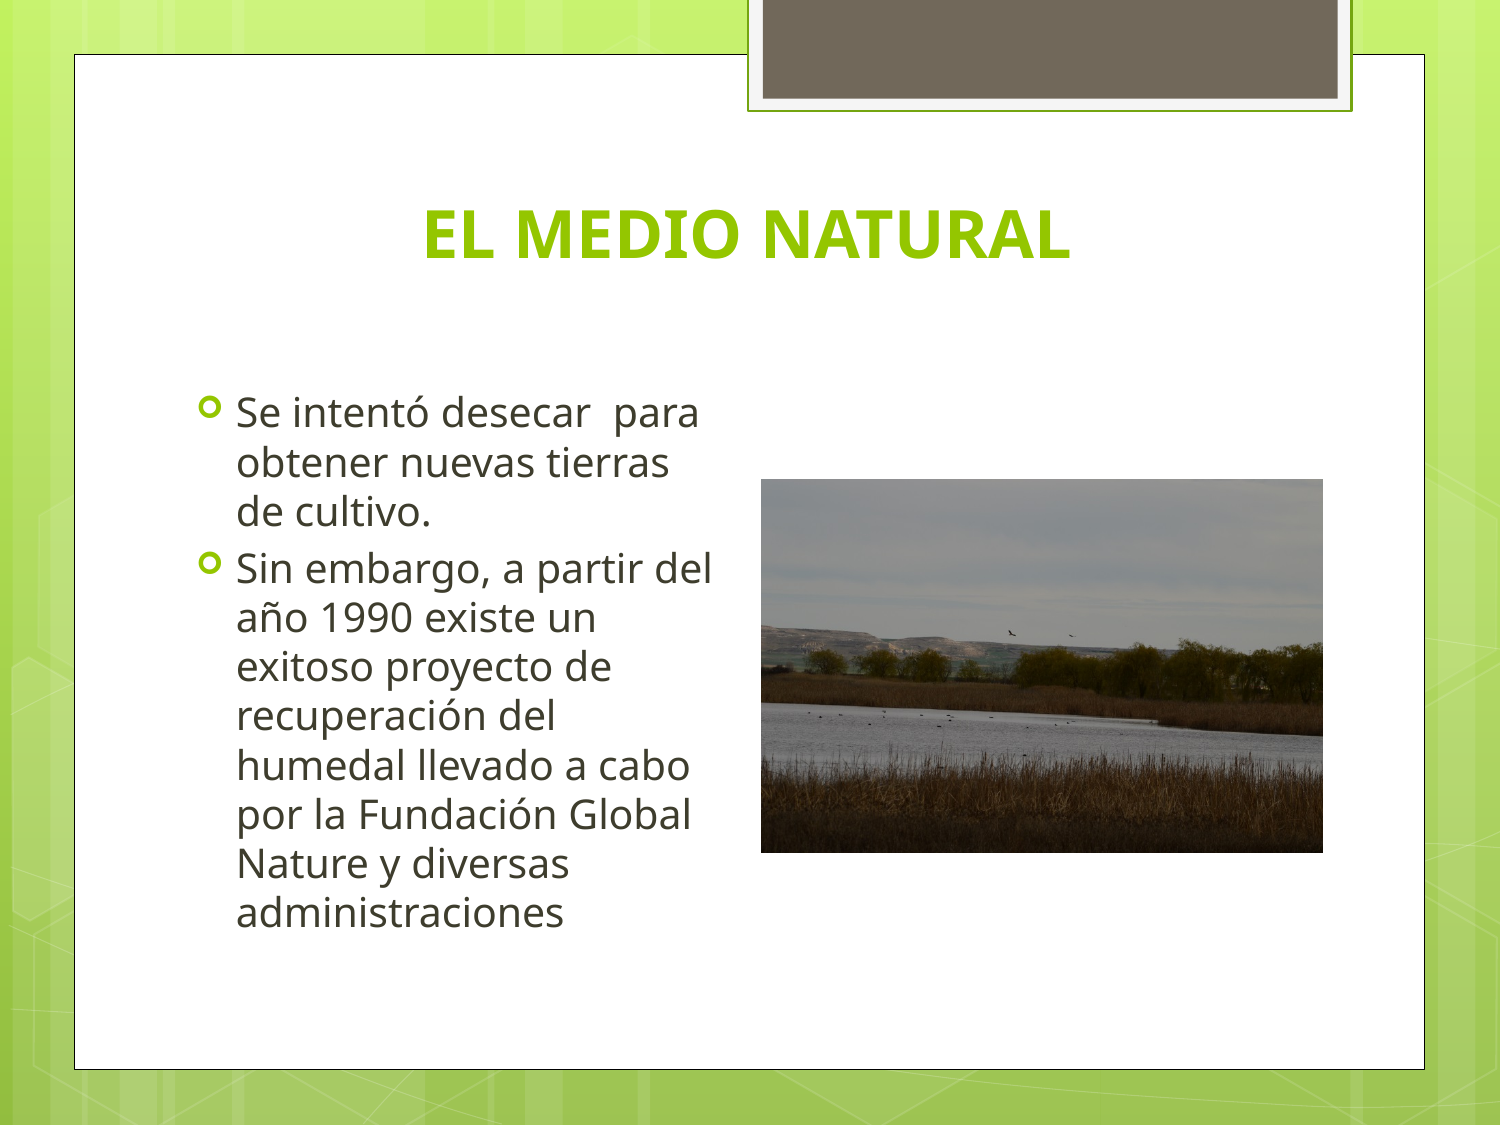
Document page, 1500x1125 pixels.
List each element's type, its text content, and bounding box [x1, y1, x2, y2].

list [761, 479, 1324, 853]
title EL MEDIO NATURAL [170, 168, 1324, 280]
list Se intentó desecar para obtener nuevas tierras de cultivo. Sin embargo, a partir del año 1990 existe un exitoso proyecto de recuperación del humedal llevado a cabo por la Fundación Global Nature y diversas administraciones [170, 379, 733, 953]
